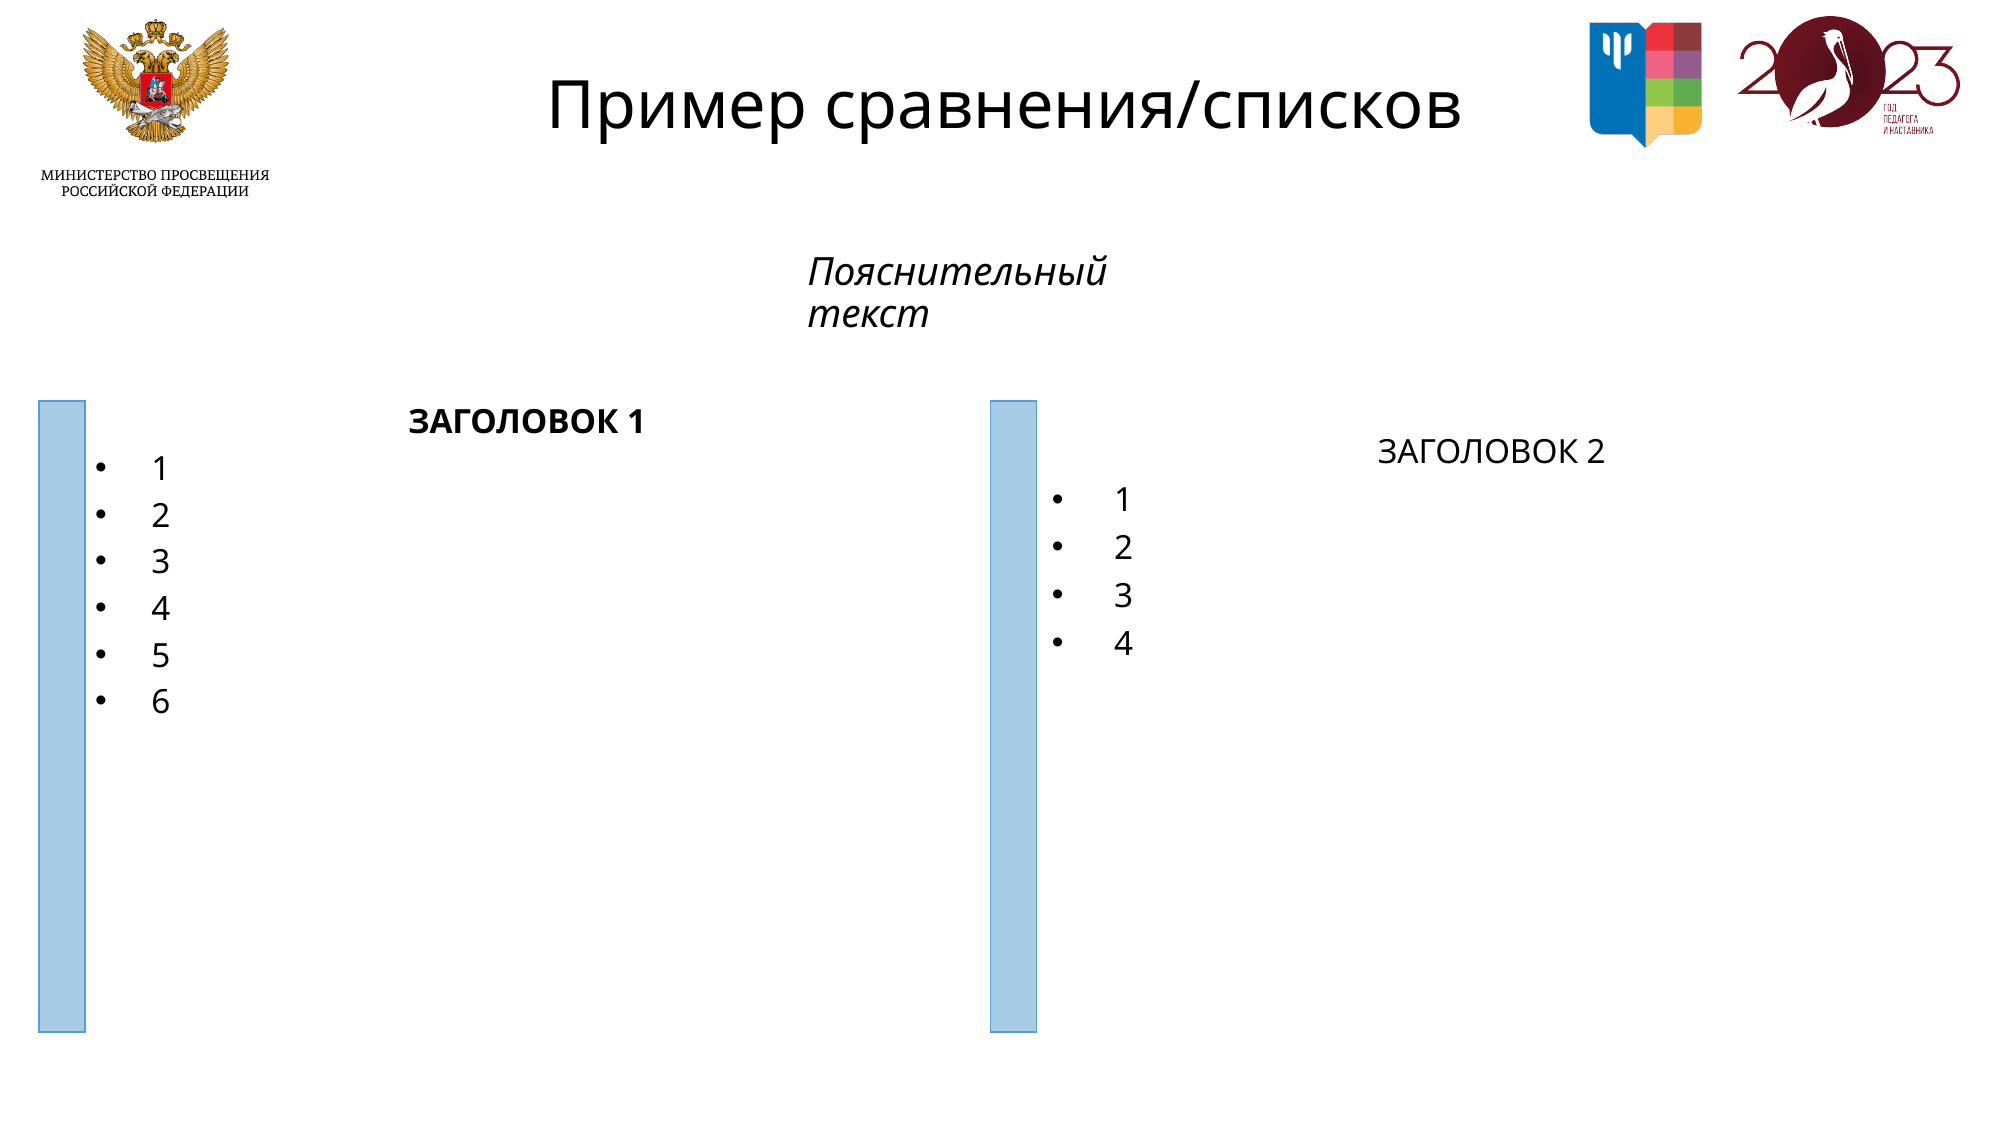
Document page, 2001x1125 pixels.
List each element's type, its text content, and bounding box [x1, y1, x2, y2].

text_box [39, 400, 86, 1033]
text_box ЗАГОЛОВОК 2 1 2 3 4 [1041, 390, 1942, 735]
picture [1586, 20, 1705, 151]
text_box ЗАГОЛОВОК 1 1 2 3 4 5 6 [85, 395, 970, 826]
picture [31, 19, 273, 203]
picture [1729, 2, 1969, 145]
text_box Пояснительный текст [792, 244, 1231, 343]
text_box Пример сравнения/списков [410, 53, 1581, 149]
text_box [990, 400, 1037, 1033]
